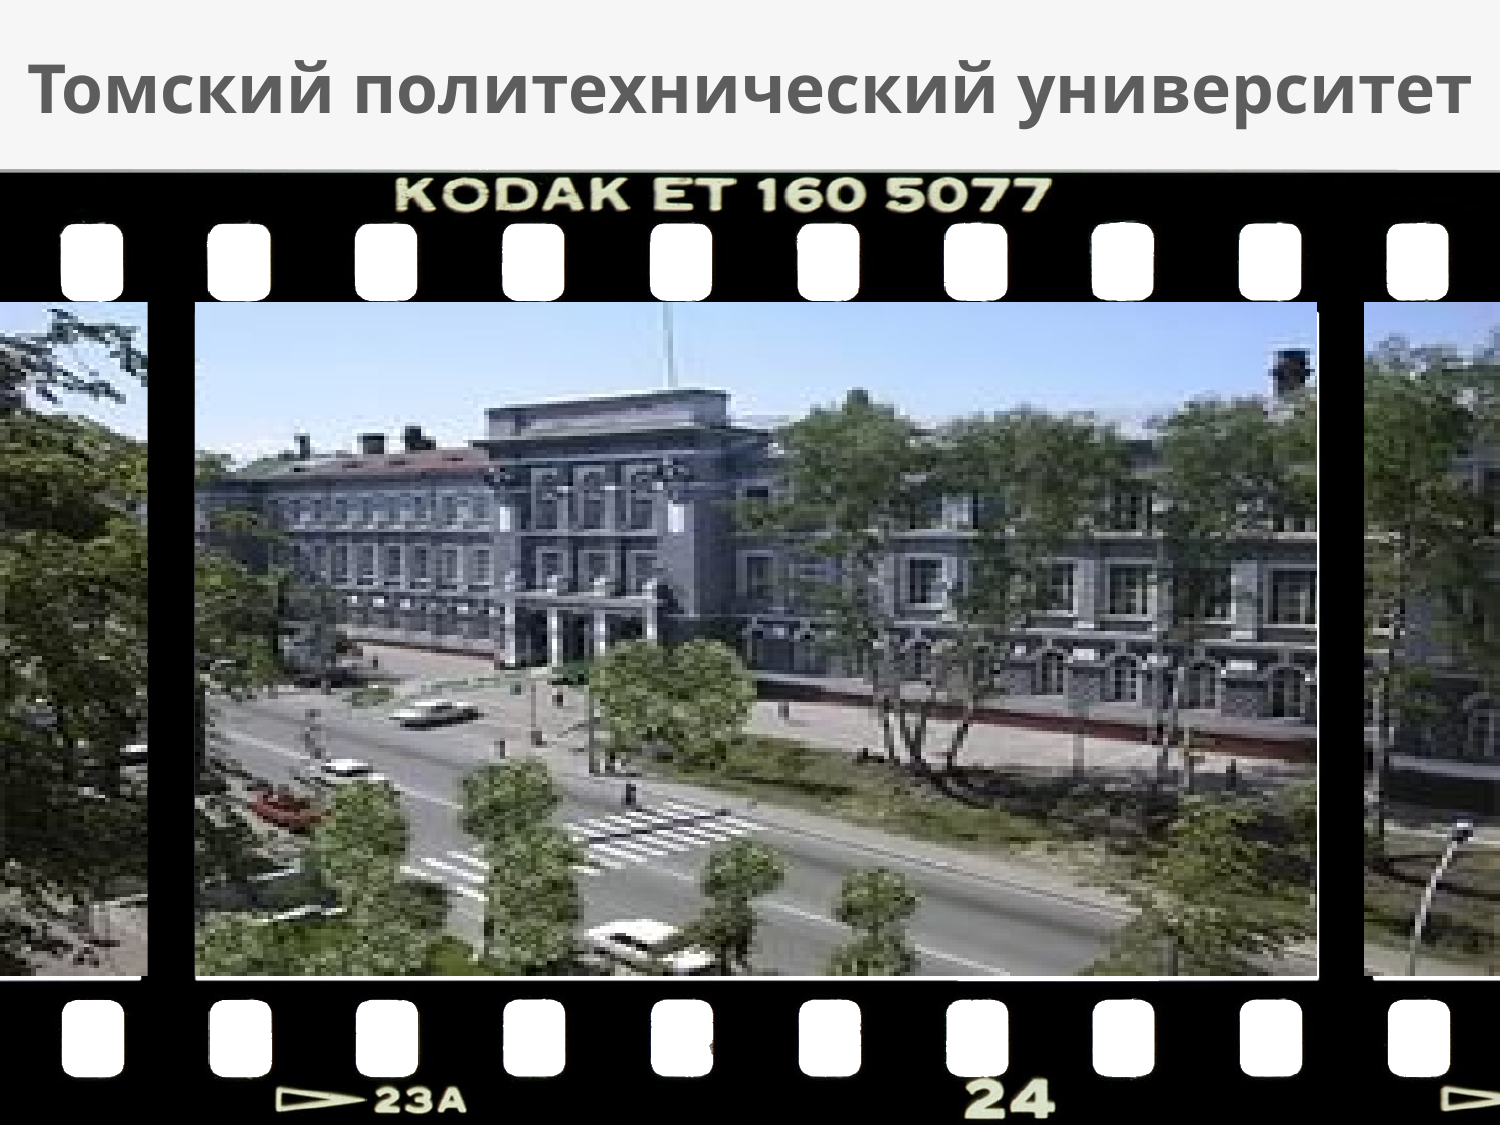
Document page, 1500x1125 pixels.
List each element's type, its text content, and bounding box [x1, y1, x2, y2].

picture [0, 160, 1500, 1125]
title Томский политехнический университет [0, 0, 1500, 160]
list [1363, 302, 1500, 977]
